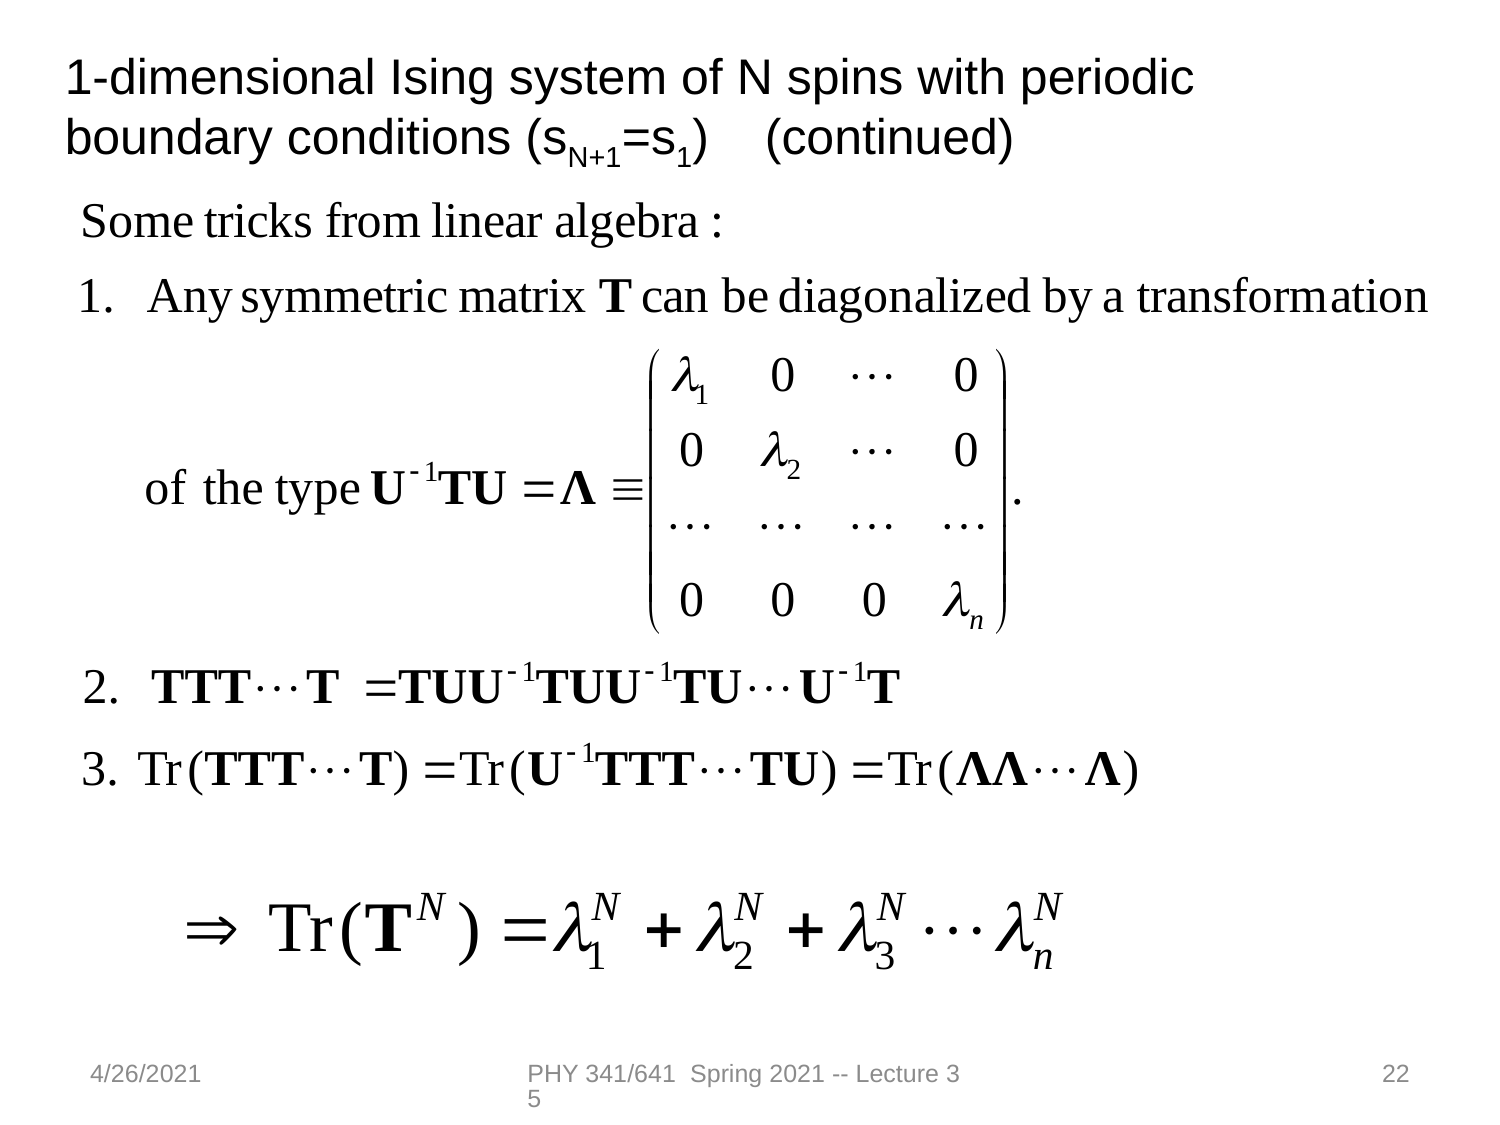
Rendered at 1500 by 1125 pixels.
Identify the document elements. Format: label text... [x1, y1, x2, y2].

text_box 1-dimensional Ising system of N spins with periodic boundary conditions (sN+1=s1) (continued) [50, 37, 1275, 181]
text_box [74, 191, 1442, 809]
slide_number 22 [1074, 1042, 1425, 1103]
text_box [174, 874, 1082, 988]
footer PHY 341/641 Spring 2021 -- Lecture 35 [512, 1042, 988, 1103]
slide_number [75, 1042, 425, 1103]
